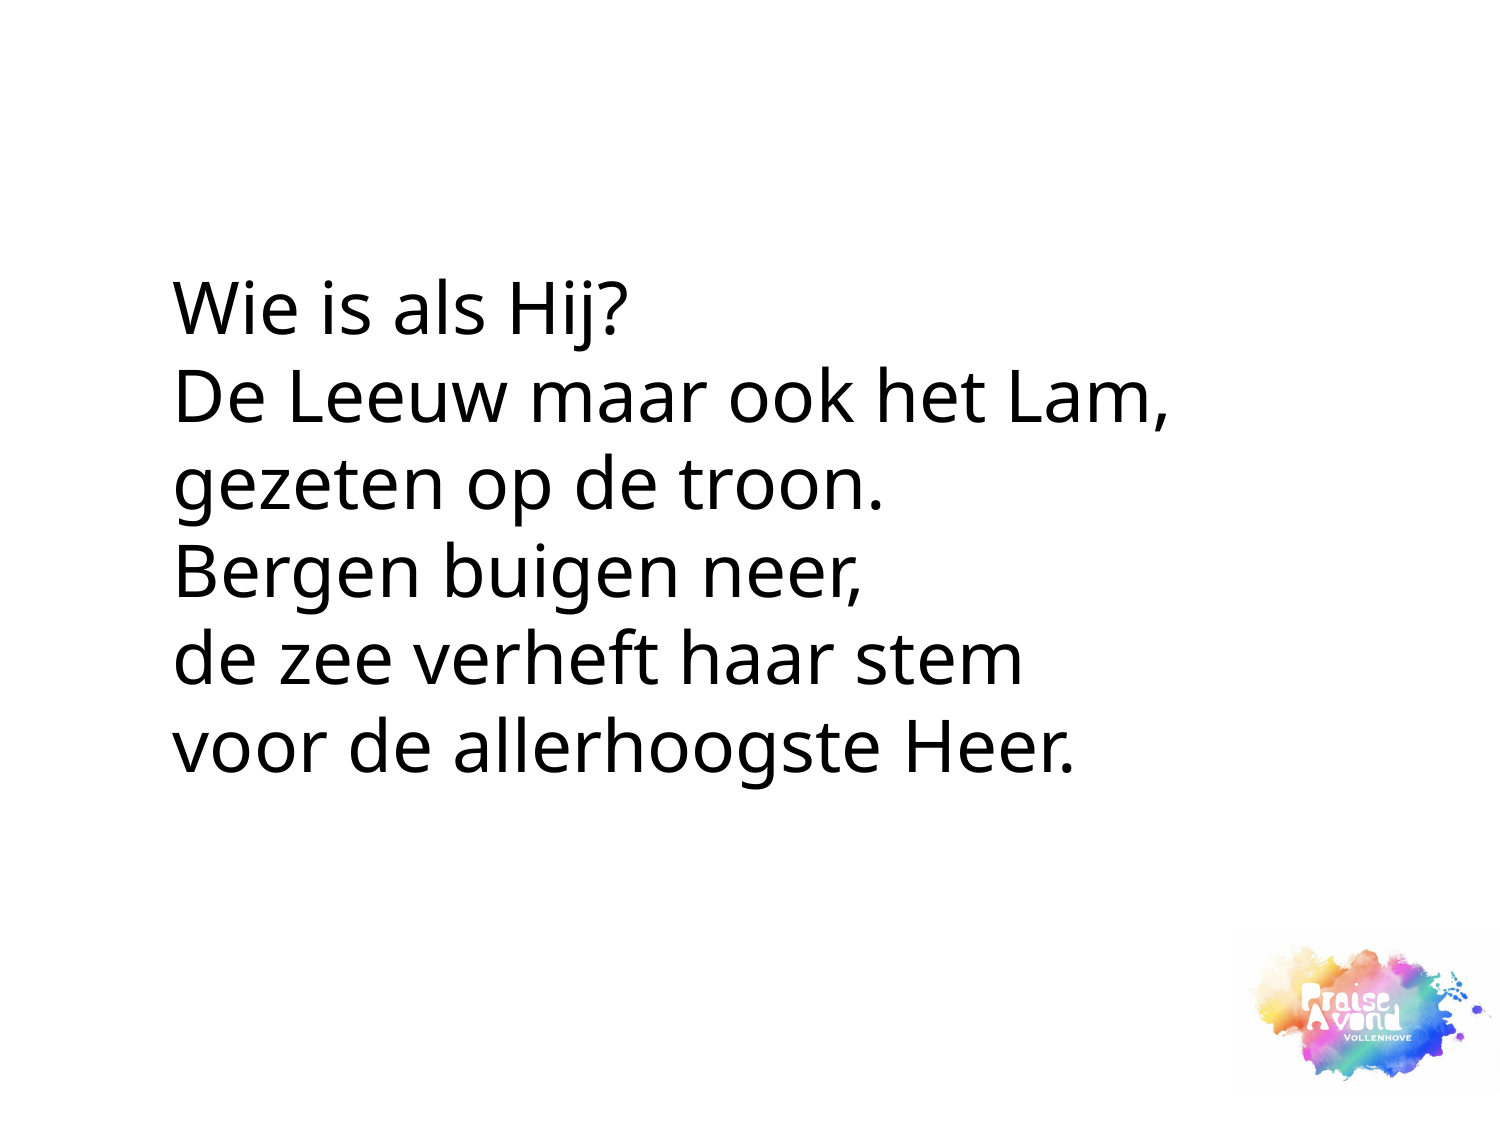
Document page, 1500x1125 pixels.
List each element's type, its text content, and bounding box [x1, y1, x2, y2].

picture [1234, 930, 1500, 1092]
text_box Wie is als Hij? De Leeuw maar ook het Lam, gezeten op de troon. Bergen buigen neer, de zee verheft haar stem voor de allerhoogste Heer. [161, 256, 1411, 793]
